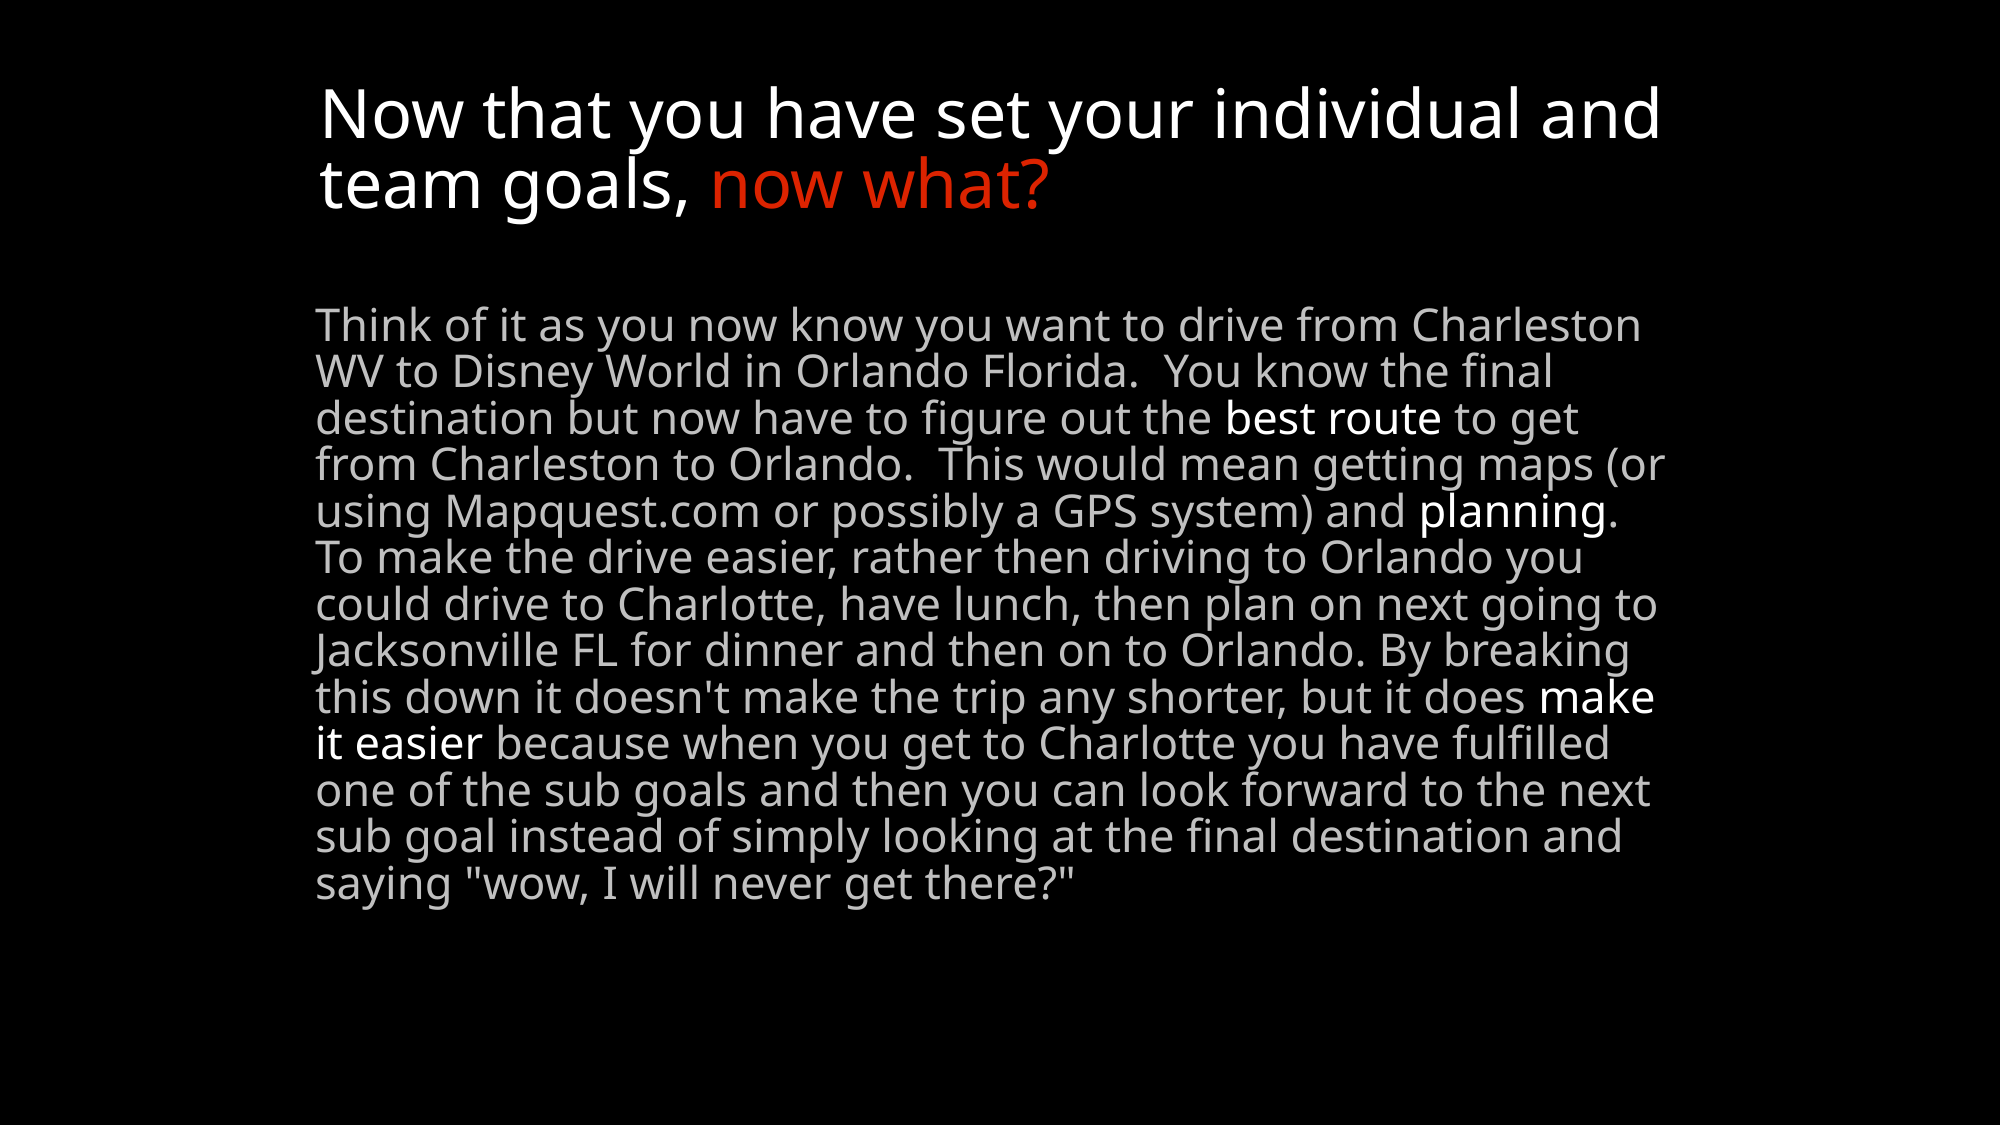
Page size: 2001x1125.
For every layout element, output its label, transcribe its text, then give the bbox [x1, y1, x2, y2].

text_box Think of it as you now know you want to drive from Charleston WV to Disney World in Orlando Florida. You know the final destination but now have to figure out the best route to get from Charleston to Orlando. This would mean getting maps (or using Mapquest.com or possibly a GPS system) and planning. To make the drive easier, rather then driving to Orlando you could drive to Charlotte, have lunch, then plan on next going to Jacksonville FL for dinner and then on to Orlando. By breaking this down it doesn't make the trip any shorter, but it does make it easier because when you get to Charlotte you have fulfilled one of the sub goals and then you can look forward to the next sub goal instead of simply looking at the final destination and saying "wow, I will never get there?" [315, 303, 1674, 909]
text_box Now that you have set your individual and team goals, now what? [319, 82, 1679, 223]
